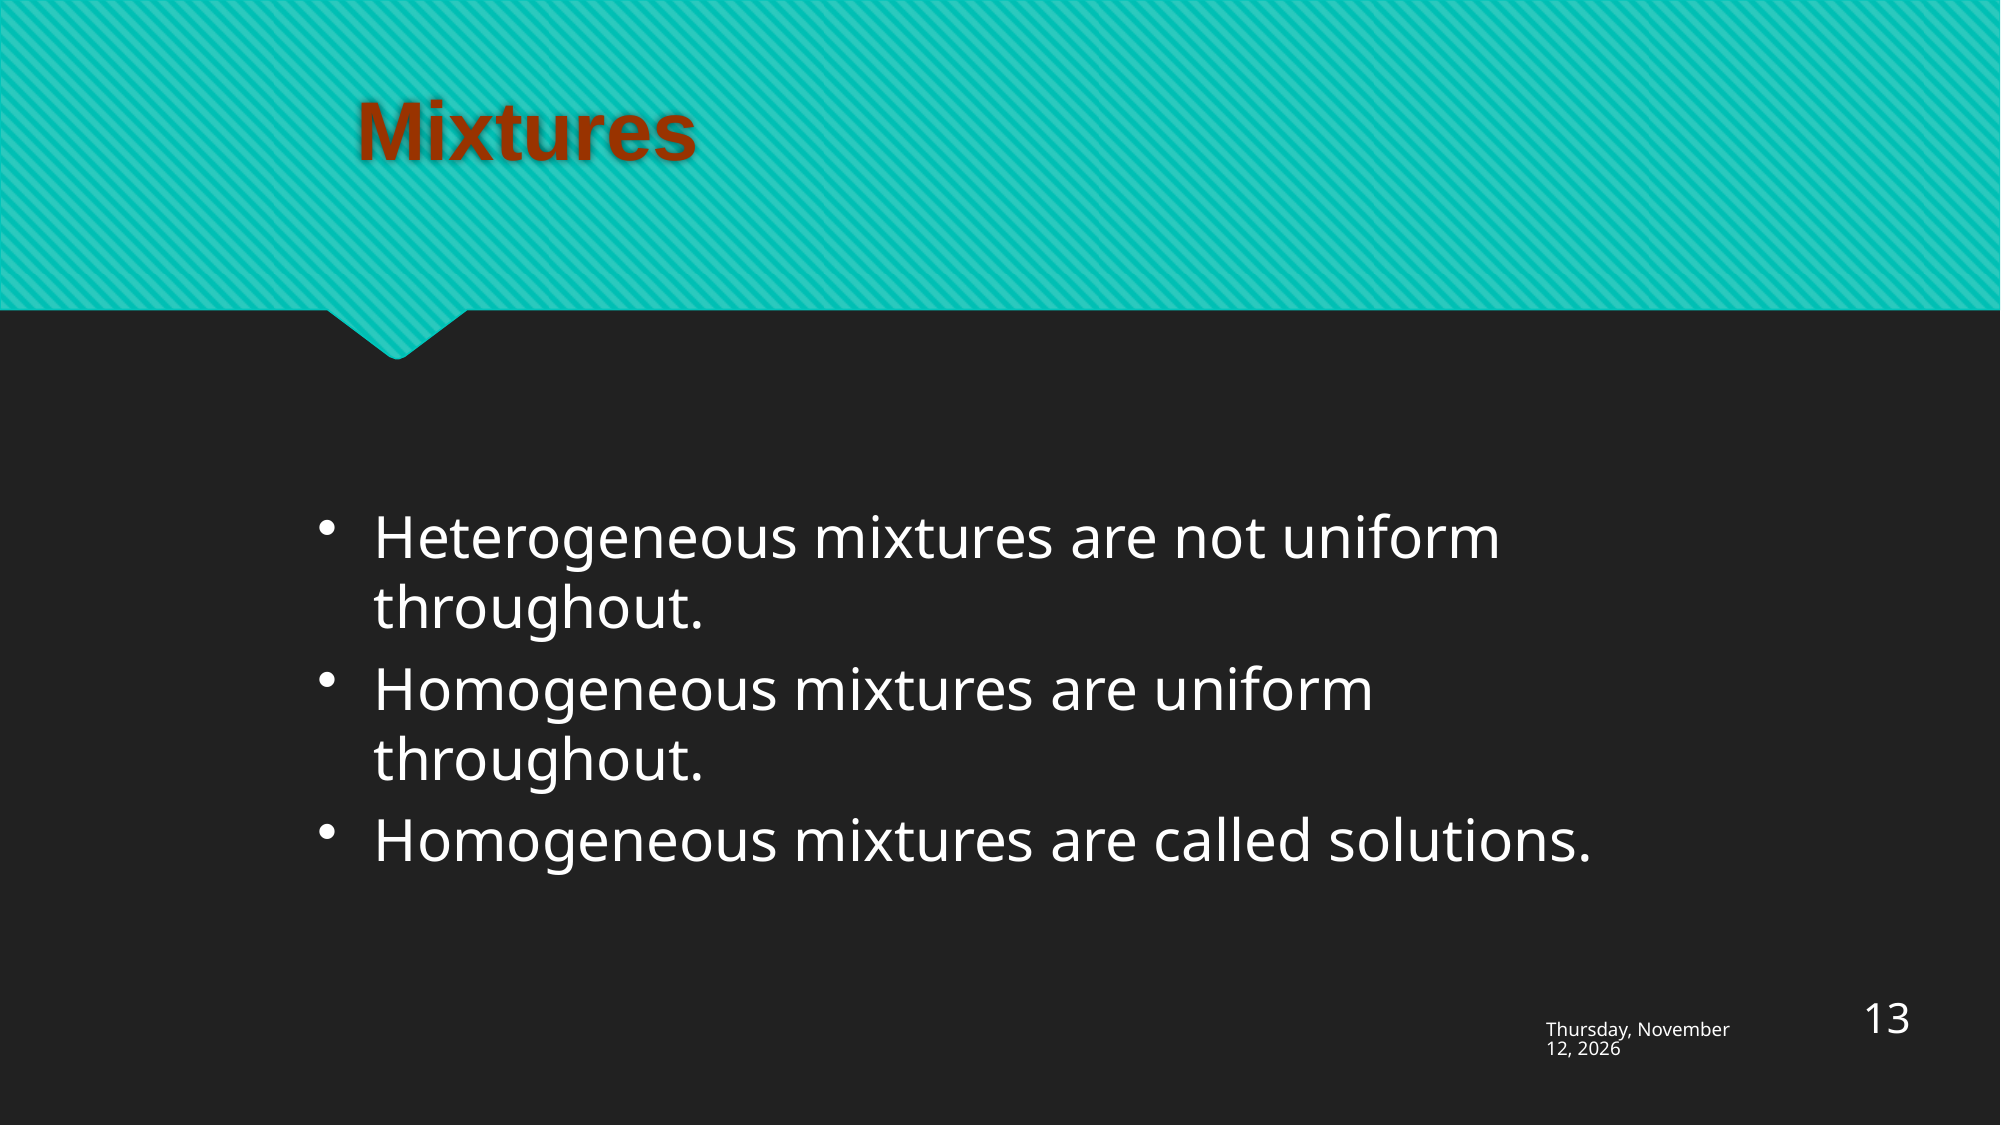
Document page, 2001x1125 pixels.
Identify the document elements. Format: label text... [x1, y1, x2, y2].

slide_number 13 [1751, 970, 1926, 1051]
title Mixtures [341, 147, 1642, 285]
text_box Heterogeneous mixtures are not uniform throughout. Homogeneous mixtures are uniform throughout. Homogeneous mixtures are called solutions. [302, 492, 1728, 893]
slide_number بدھ، 26 ربیع الاول، 1437 [1531, 991, 1752, 1051]
